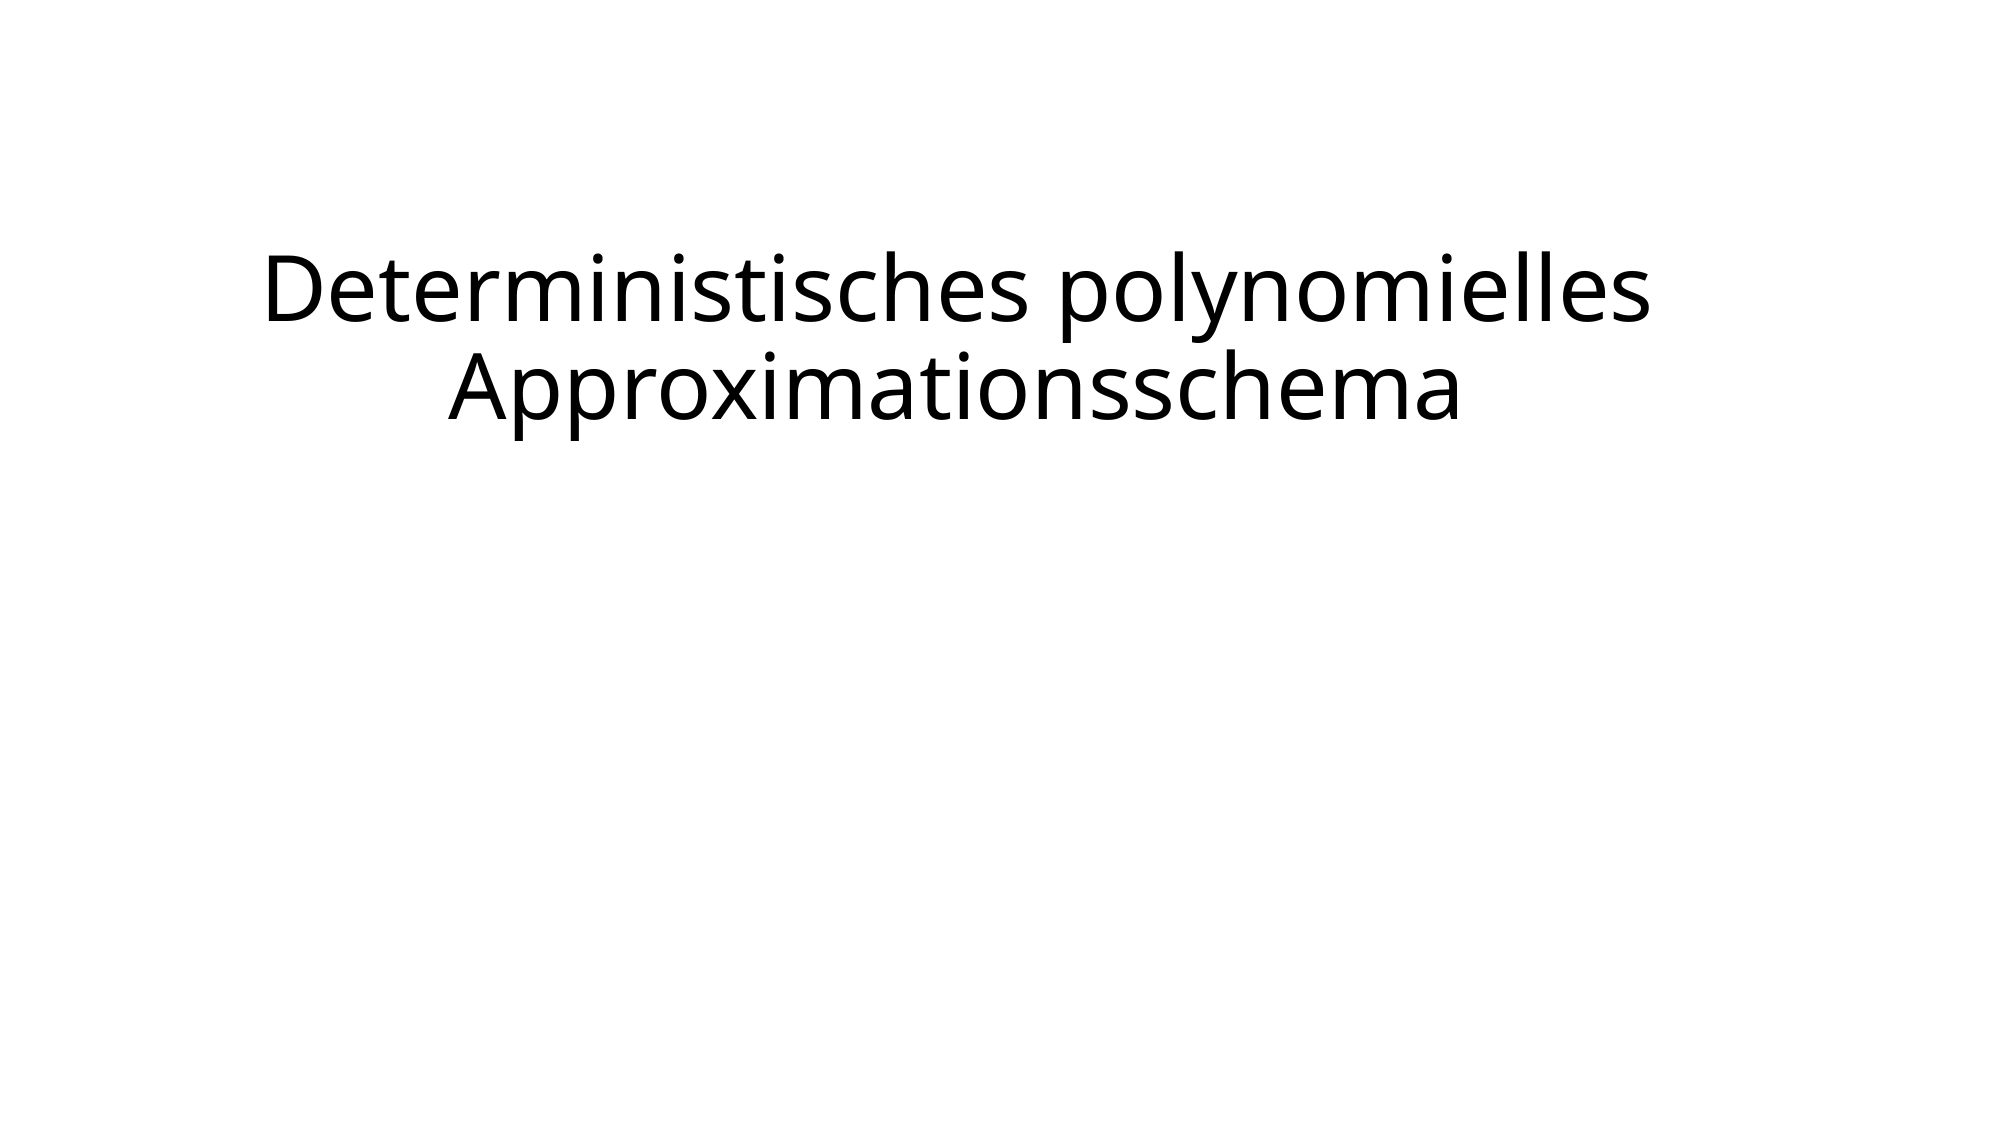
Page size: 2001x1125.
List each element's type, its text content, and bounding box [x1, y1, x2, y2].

title Deterministisches polynomielles Approximationsschema [137, 59, 1779, 622]
